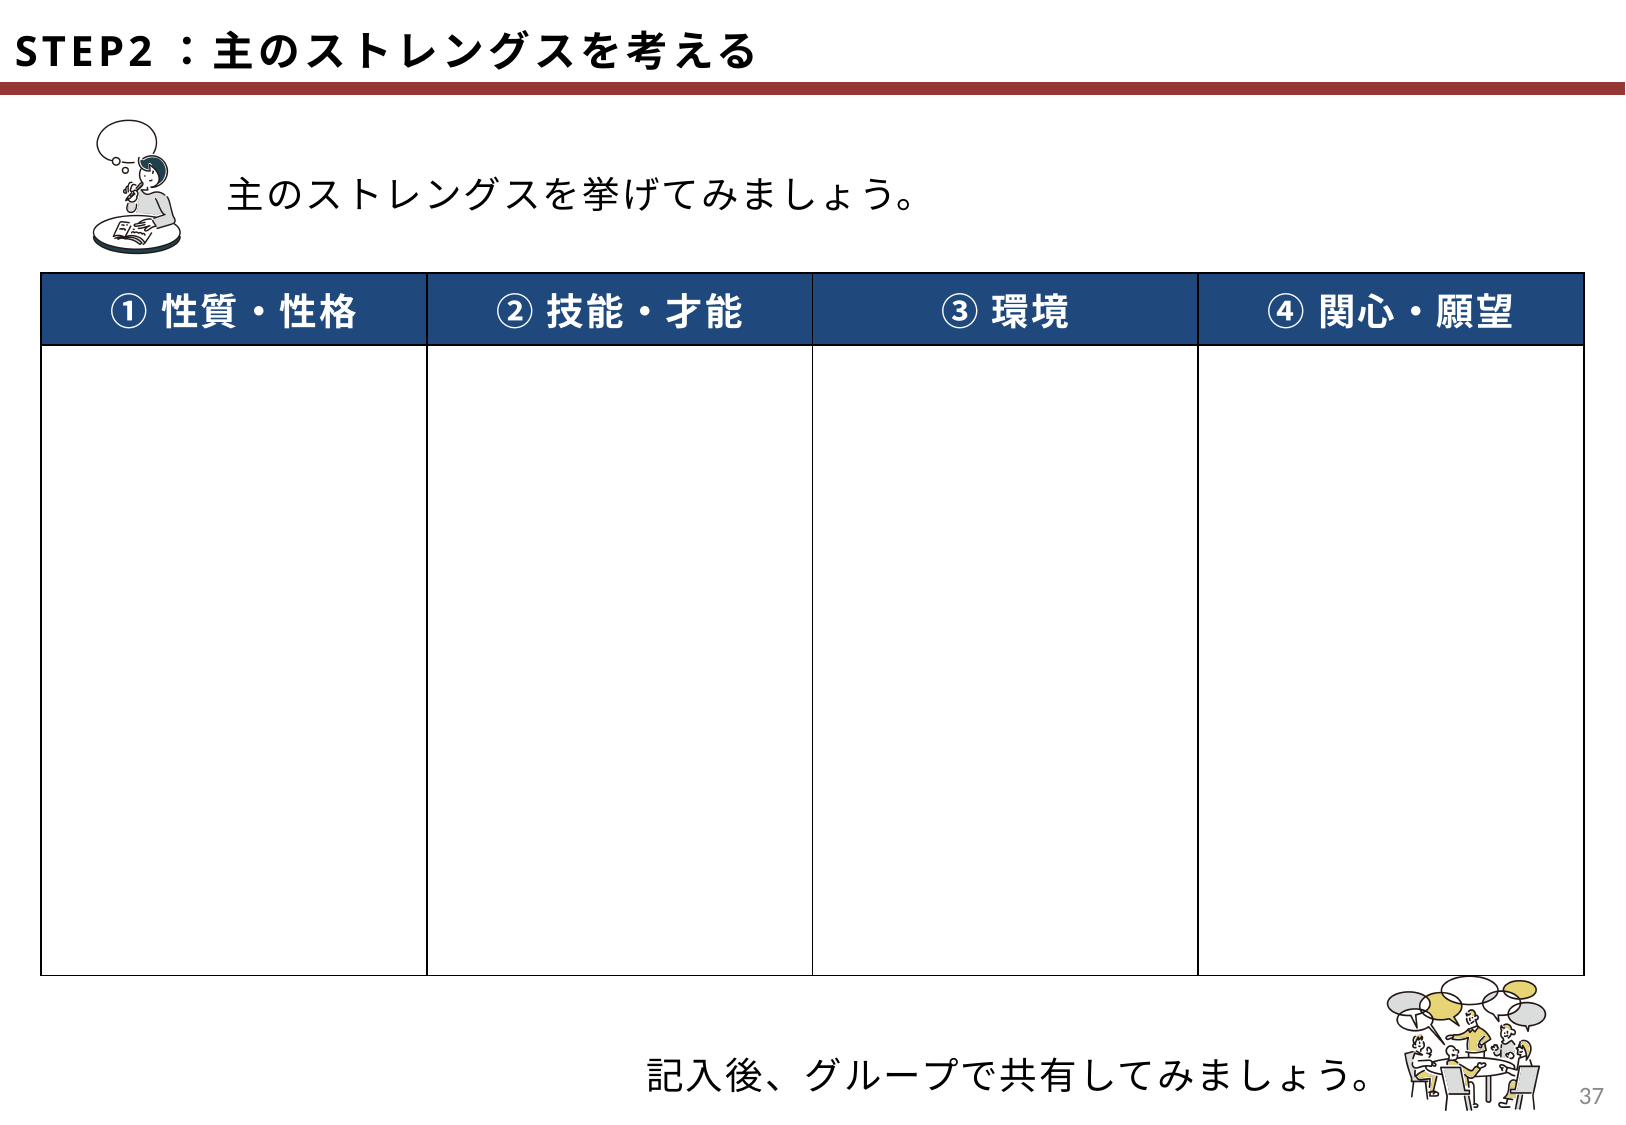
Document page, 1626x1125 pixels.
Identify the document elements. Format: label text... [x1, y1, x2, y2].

text_box STEP2：主のストレングスを考える [0, 0, 1582, 89]
picture [52, 105, 220, 273]
table_cell [428, 346, 812, 975]
table_header ③環境 [813, 274, 1197, 344]
table_header ①性質・性格 [42, 274, 426, 344]
picture [1374, 949, 1565, 1125]
table_cell [42, 346, 426, 975]
table_cell [813, 346, 1197, 975]
table_cell [1199, 346, 1583, 975]
table_header ②技能・才能 [428, 274, 812, 344]
table_header ④関心・願望 [1199, 274, 1583, 344]
text_box 記入後、グループで共有してみましょう。 [630, 1044, 1374, 1106]
text_box 36 [1565, 1065, 1620, 1125]
text_box 主のストレングスを挙げてみましょう。 [220, 149, 1574, 239]
